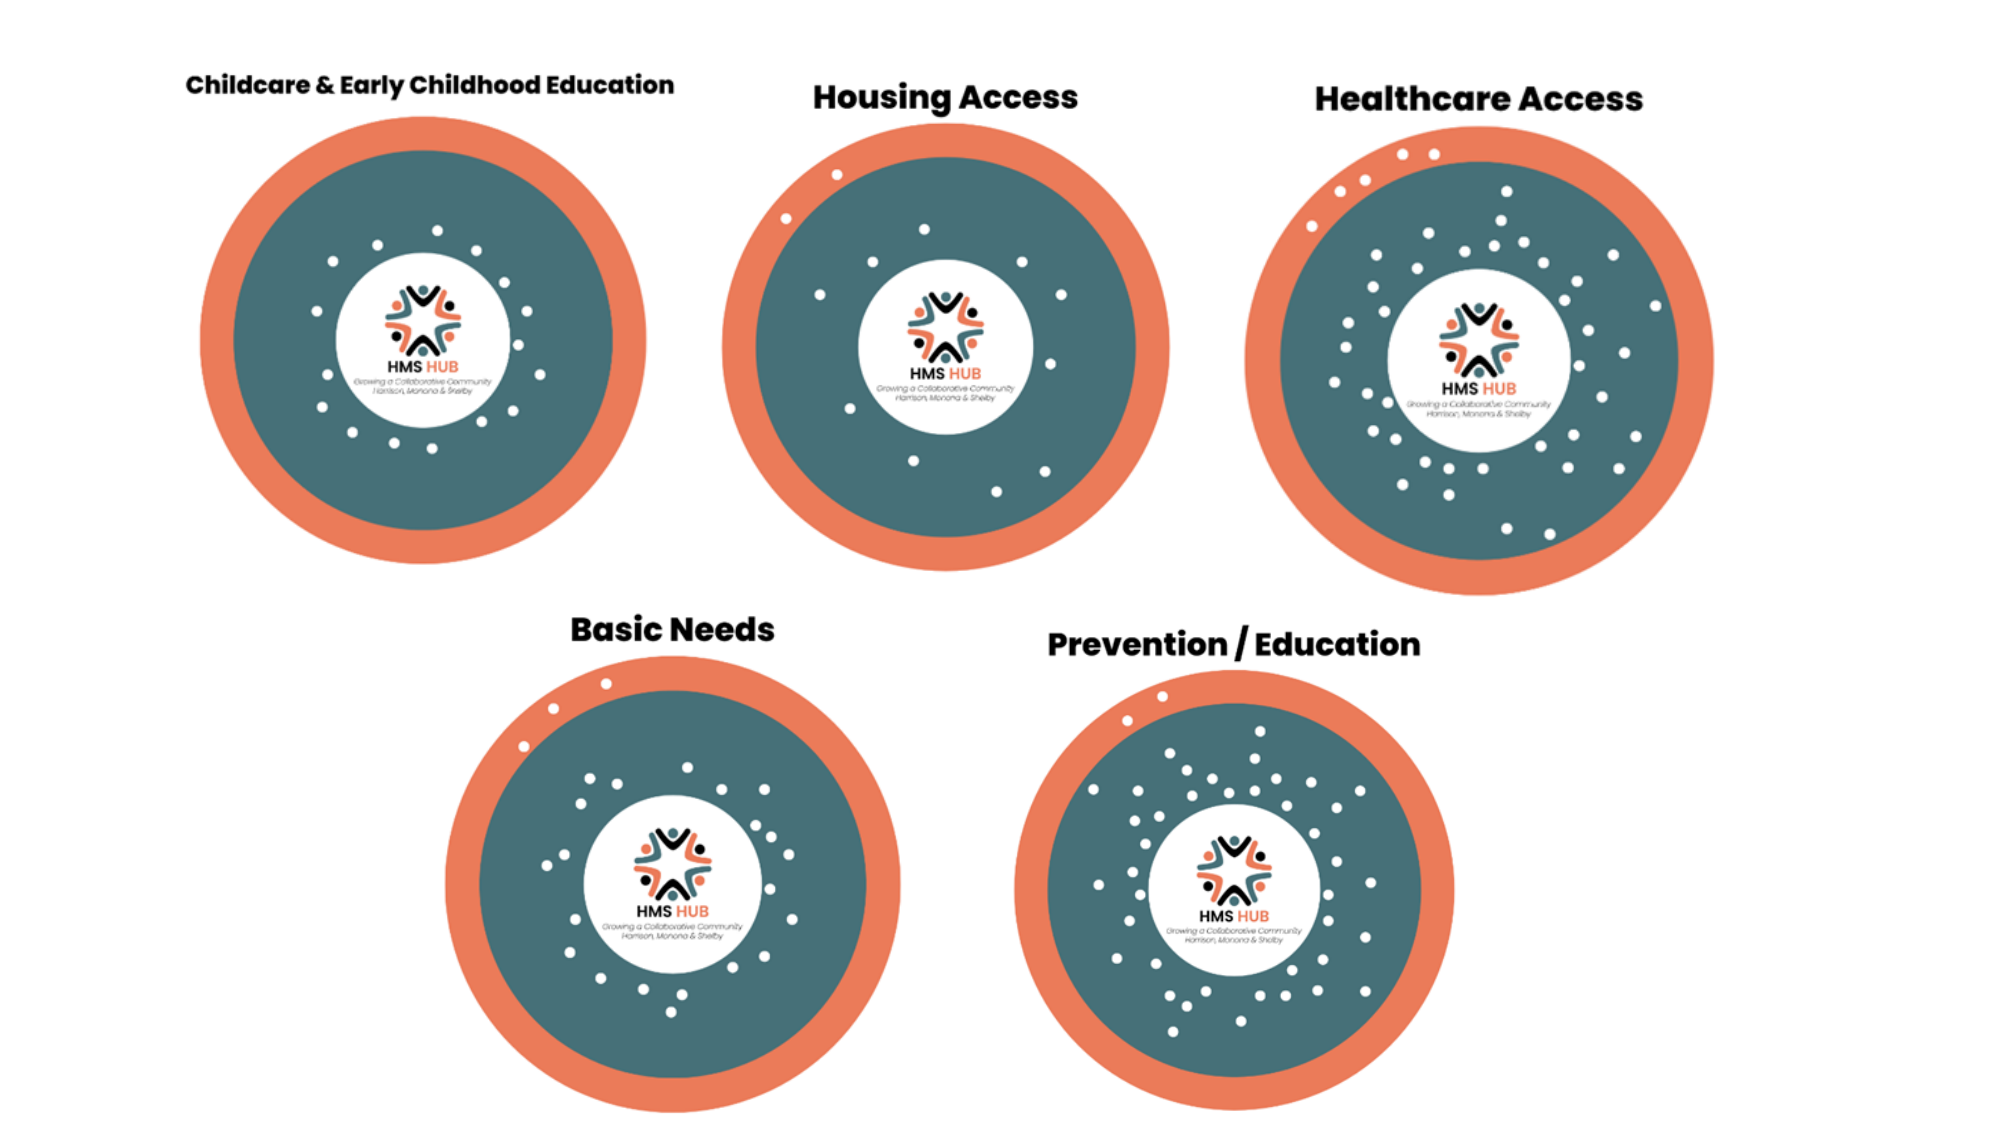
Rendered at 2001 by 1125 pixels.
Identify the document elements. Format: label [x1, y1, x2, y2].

picture [168, 51, 1754, 1121]
picture [407, 590, 939, 1121]
